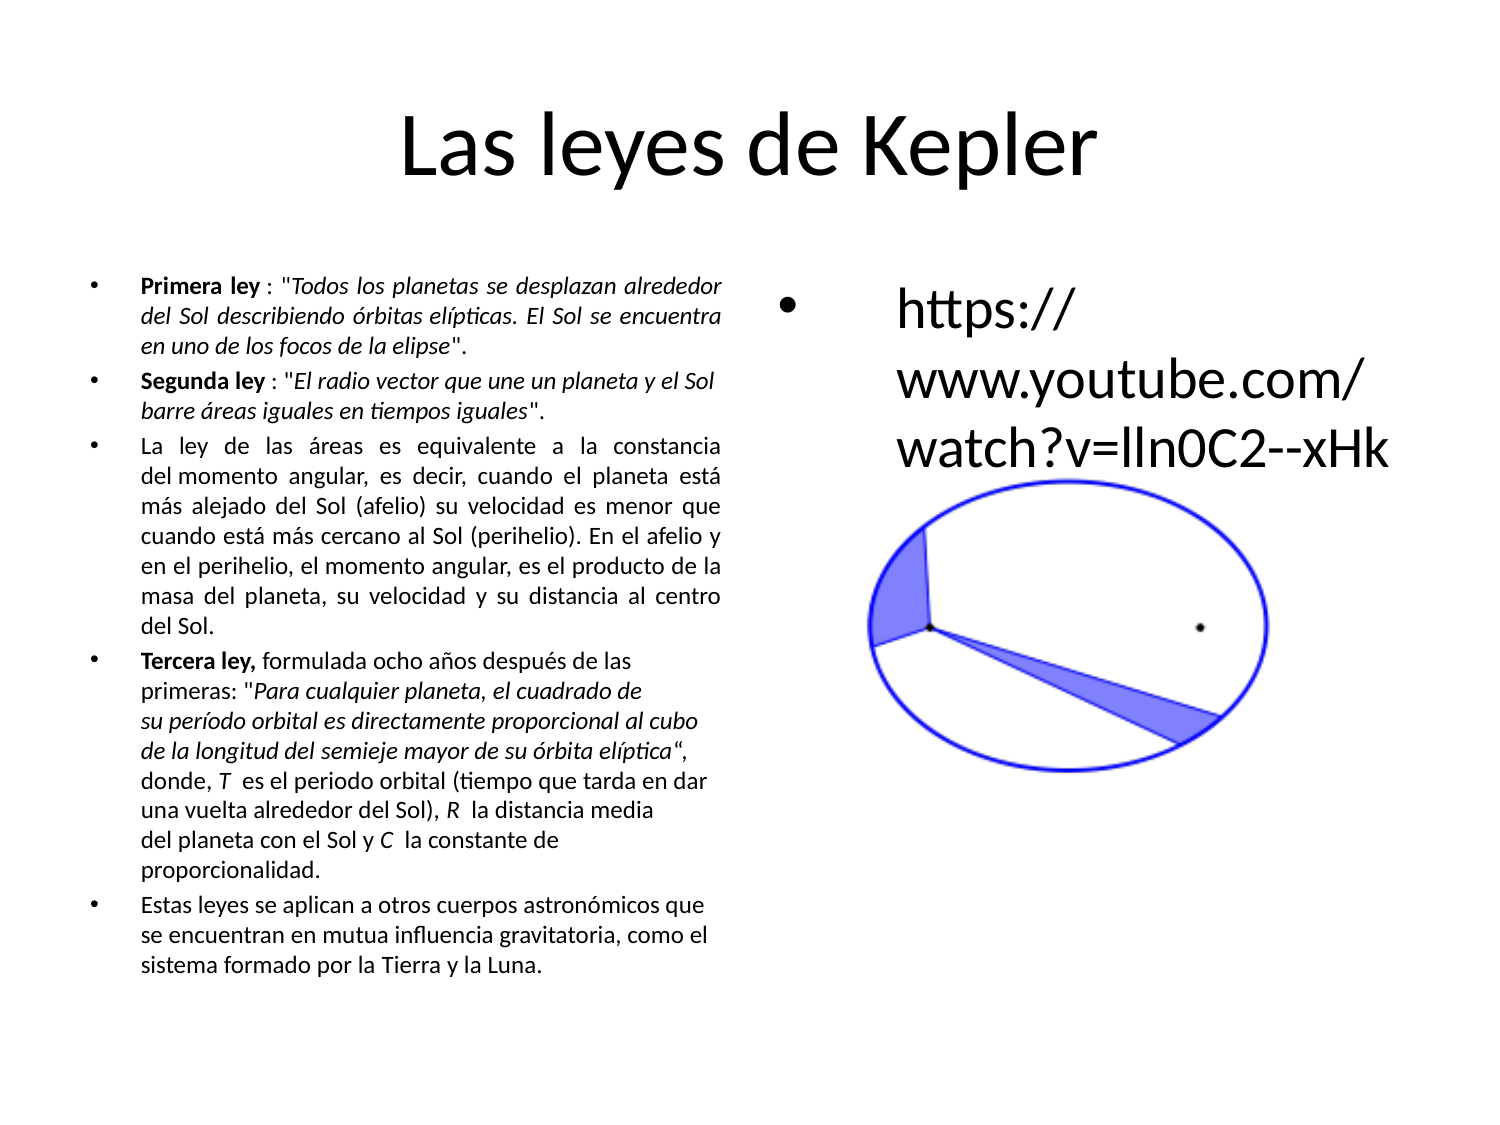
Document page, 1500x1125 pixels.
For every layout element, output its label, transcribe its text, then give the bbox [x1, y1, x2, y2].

list https://www.youtube.com/watch?v=lln0C2--xHk [762, 262, 1425, 1005]
picture [855, 468, 1281, 786]
list Primera ley : "Todos los planetas se desplazan alrededor del Sol describiendo órbitas elípticas. El Sol se encuentra en uno de los focos de la elipse". Segunda ley : "El radio vector que une un planeta y el Sol barre áreas iguales en tiempos iguales". La ley de las áreas es equivalente a la constancia del momento angular, es decir, cuando el planeta está más alejado del Sol (afelio) su velocidad es menor que cuando está más cercano al Sol (perihelio). En el afelio y en el perihelio, el momento angular, es el producto de la masa del planeta, su velocidad y su distancia al centro del Sol. Tercera ley, formulada ocho años después de las primeras: "Para cualquier planeta, el cuadrado de su período orbital es directamente proporcional al cubo de la longitud del semieje mayor de su órbita elíptica“, donde, T es el periodo orbital (tiempo que tarda en dar una vuelta alrededor del Sol), R la distancia media del planeta con el Sol y C la constante de proporcionalidad. Estas leyes se aplican a otros cuerpos astronómicos que se encuentran en mutua influencia gravitatoria, como el sistema formado por la Tierra y la Luna. [75, 262, 738, 1005]
title Las leyes de Kepler [75, 45, 1425, 233]
